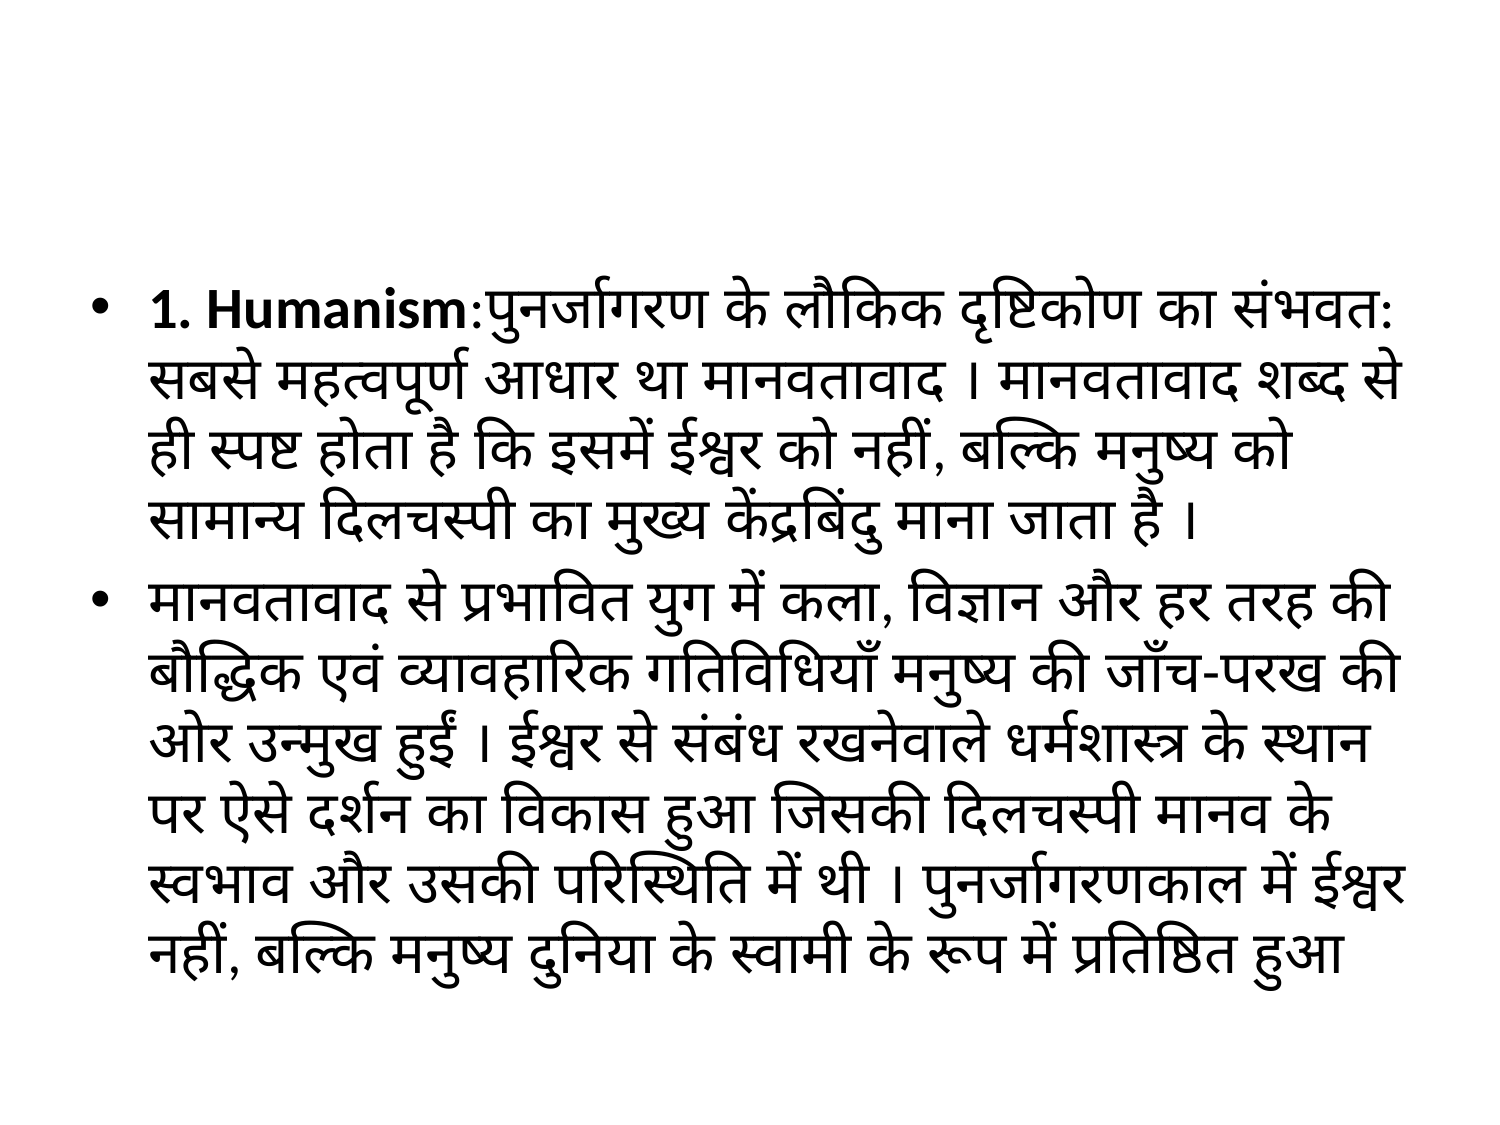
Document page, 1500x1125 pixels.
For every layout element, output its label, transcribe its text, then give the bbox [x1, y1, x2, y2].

list 1. Humanism:पुनर्जागरण के लौकिक दृष्टिकोण का संभवत: सबसे महत्वपूर्ण आधार था मानवतावाद । मानवतावाद शब्द से ही स्पष्ट होता है कि इसमें ईश्वर को नहीं, बल्कि मनुष्य को सामान्य दिलचस्पी का मुख्य केंद्रबिंदु माना जाता है । मानवतावाद से प्रभावित युग में कला, विज्ञान और हर तरह की बौद्धिक एवं व्यावहारिक गतिविधियाँ मनुष्य की जाँच-परख की ओर उन्मुख हुईं । ईश्वर से संबंध रखनेवाले धर्मशास्त्र के स्थान पर ऐसे दर्शन का विकास हुआ जिसकी दिलचस्पी मानव के स्वभाव और उसकी परिस्थिति में थी । पुनर्जागरणकाल में ईश्वर नहीं, बल्कि मनुष्य दुनिया के स्वामी के रूप में प्रतिष्ठित हुआ [75, 262, 1425, 1005]
